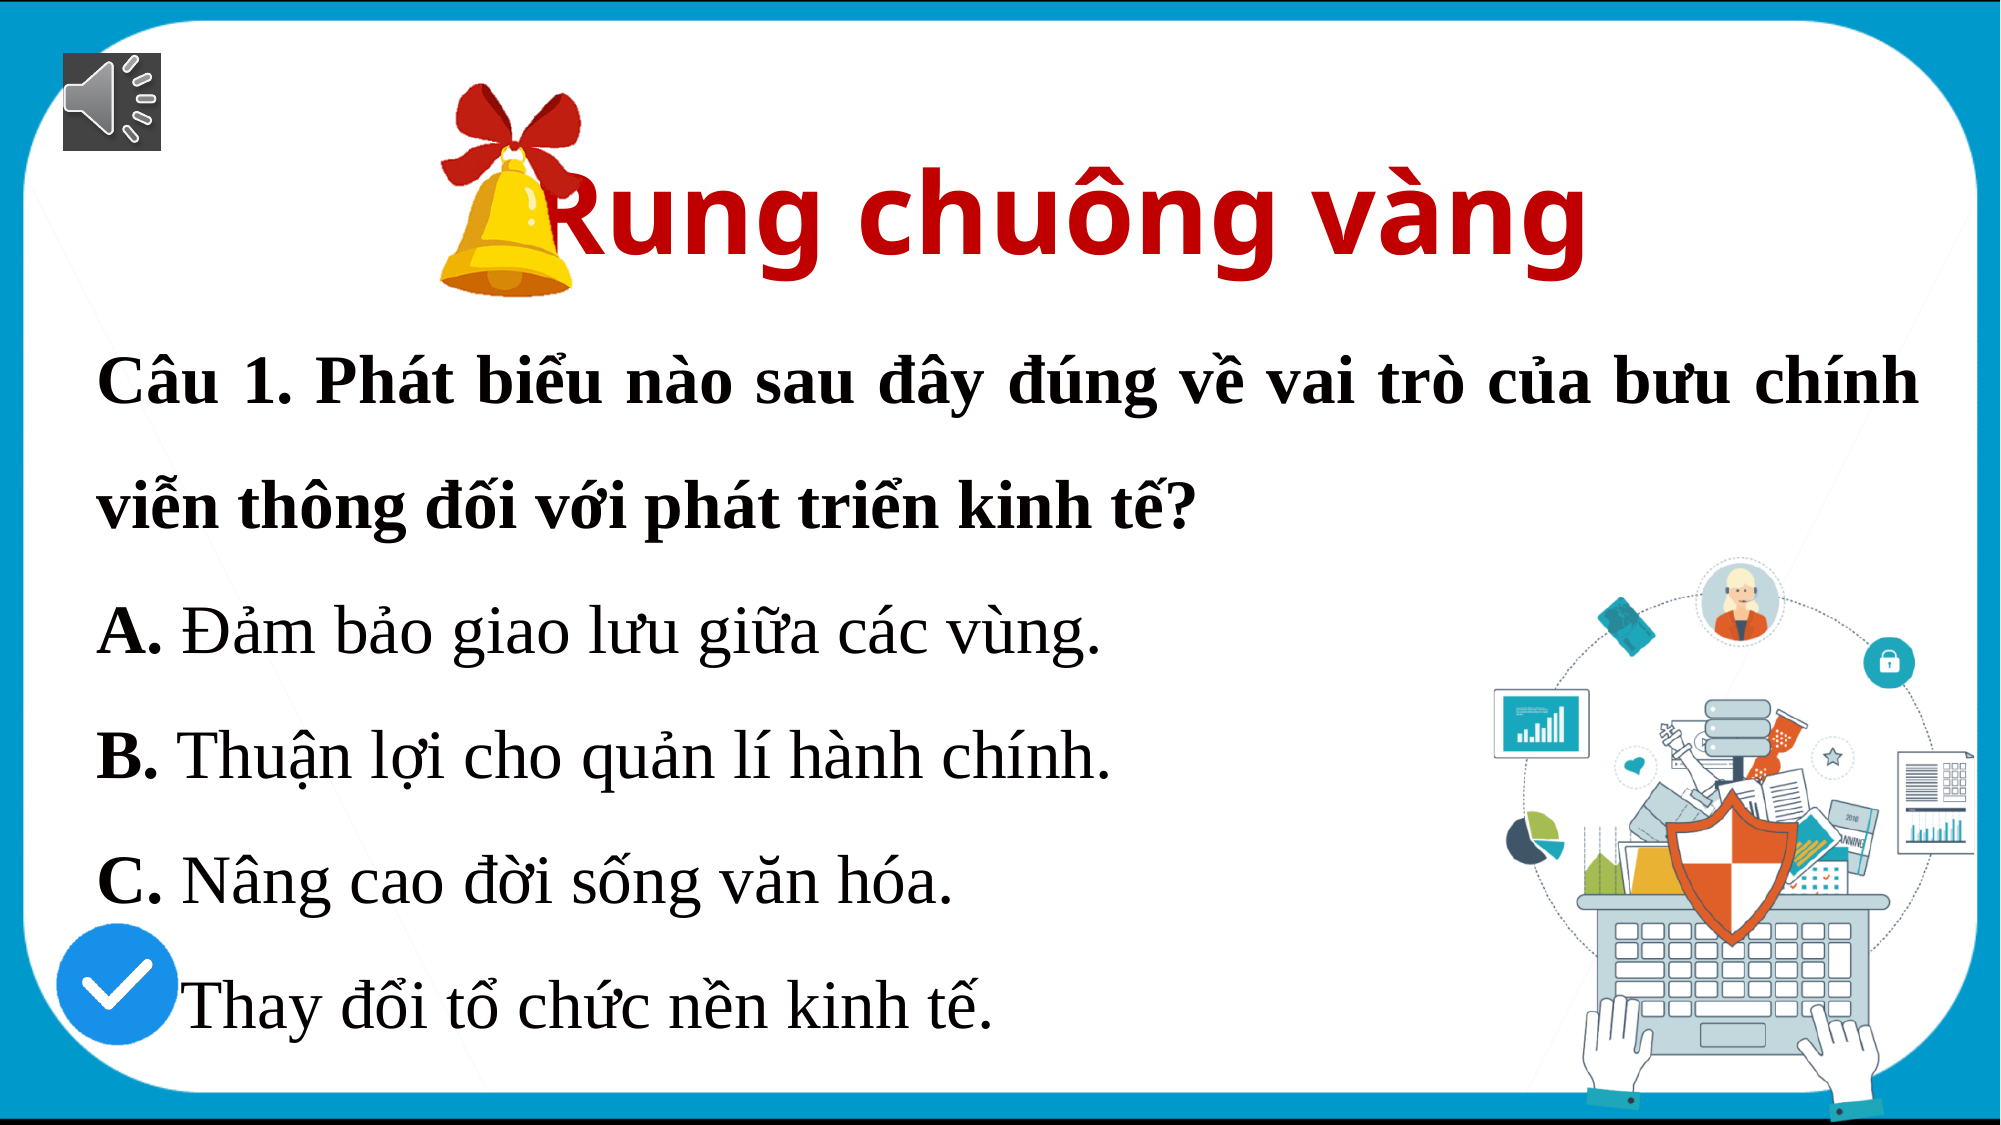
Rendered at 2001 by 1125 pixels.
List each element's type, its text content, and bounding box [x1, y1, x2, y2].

picture [0, 21, 2001, 1125]
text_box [300, 51, 1822, 331]
text_box Câu 1. Phát biểu nào sau đây đúng về vai trò của bưu chính viễn thông đối với phát triển kinh tế? A. Đảm bảo giao lưu giữa các vùng. B. Thuận lợi cho quản lí hành chính. C. Nâng cao đời sống văn hóa. D. Thay đổi tổ chức nền kinh tế. [76, 282, 1943, 1052]
